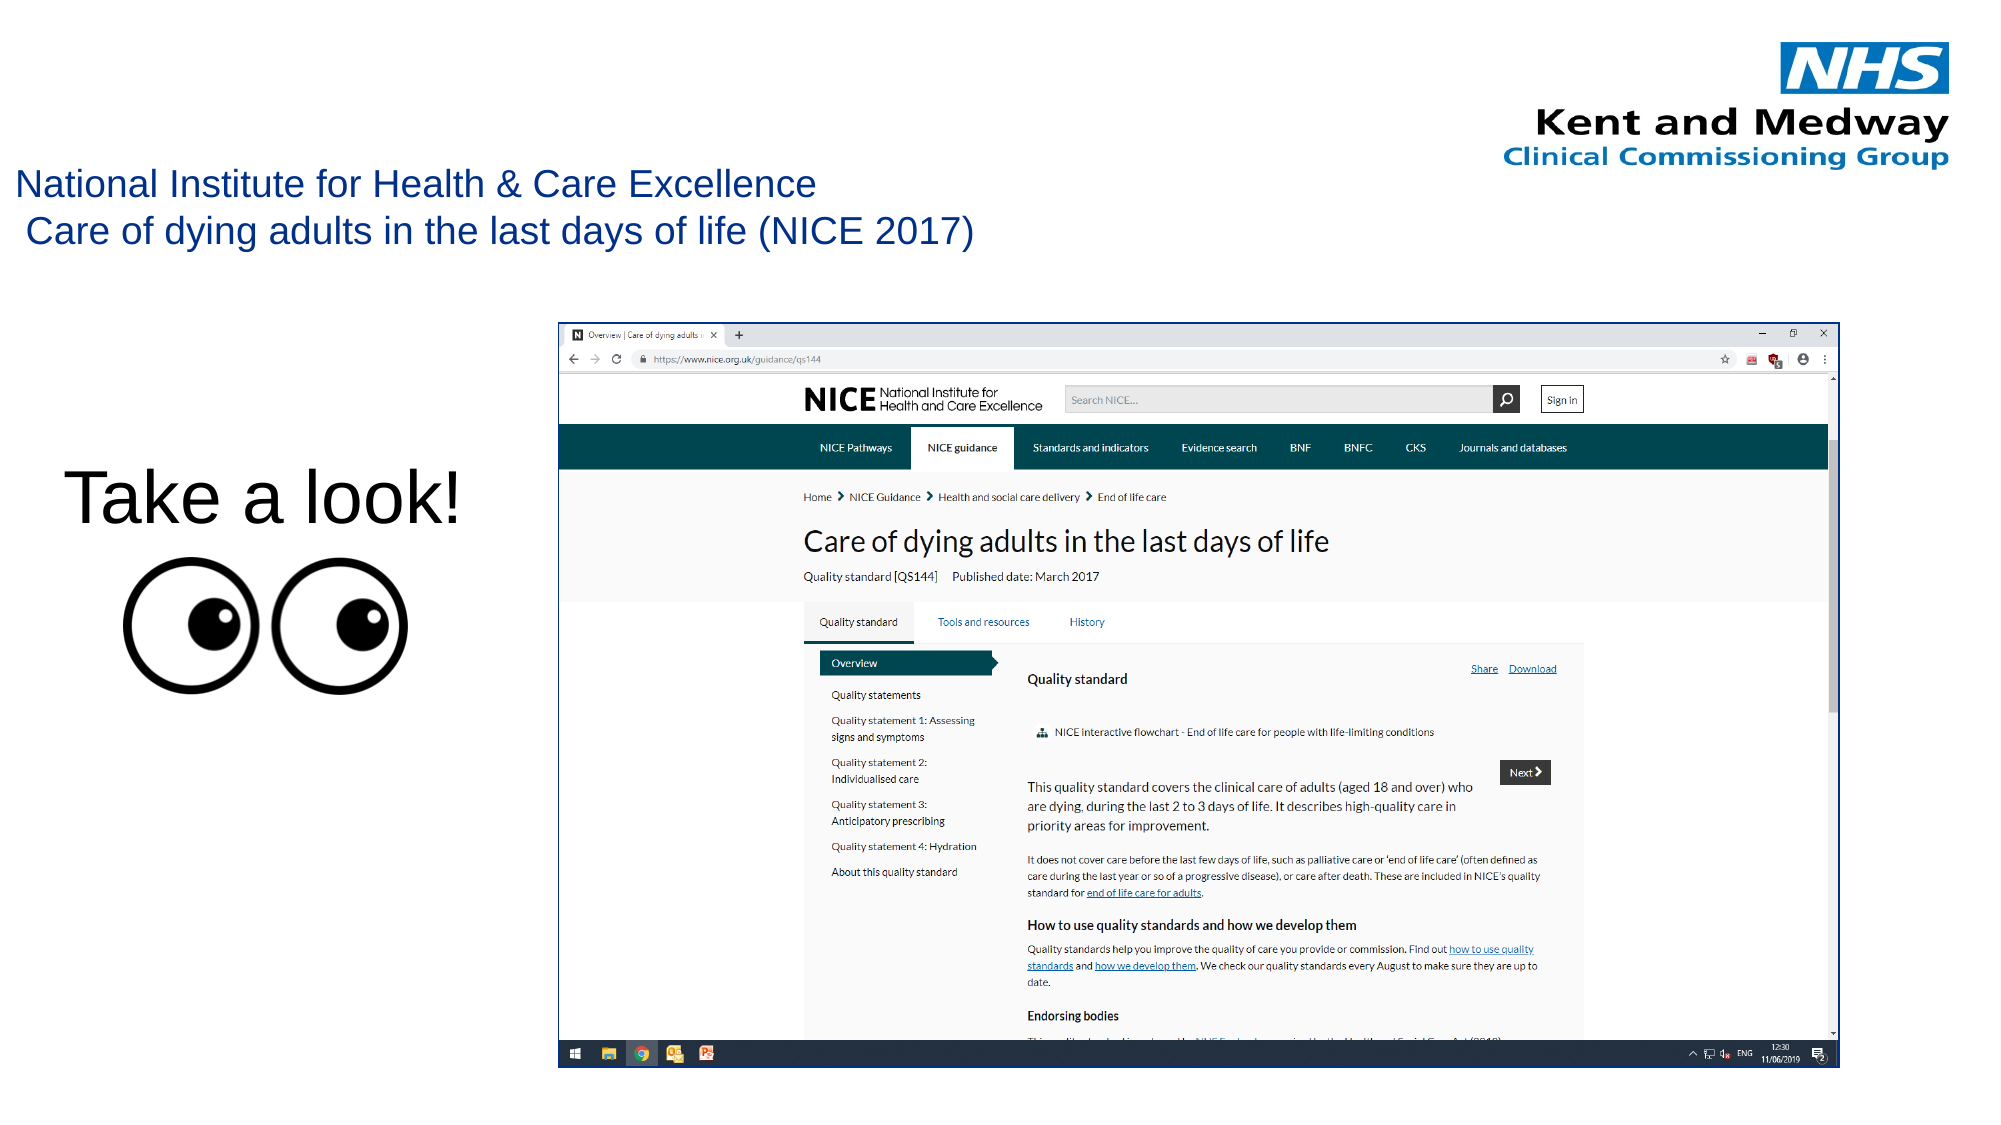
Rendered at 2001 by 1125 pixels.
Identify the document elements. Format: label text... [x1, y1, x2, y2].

text_box Take a look! [48, 440, 510, 546]
title National Institute for Health & Care Excellence Care of dying adults in the last days of life (NICE 2017) [0, 150, 1800, 339]
picture [123, 557, 408, 696]
picture [1504, 42, 1949, 170]
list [559, 323, 1839, 1067]
